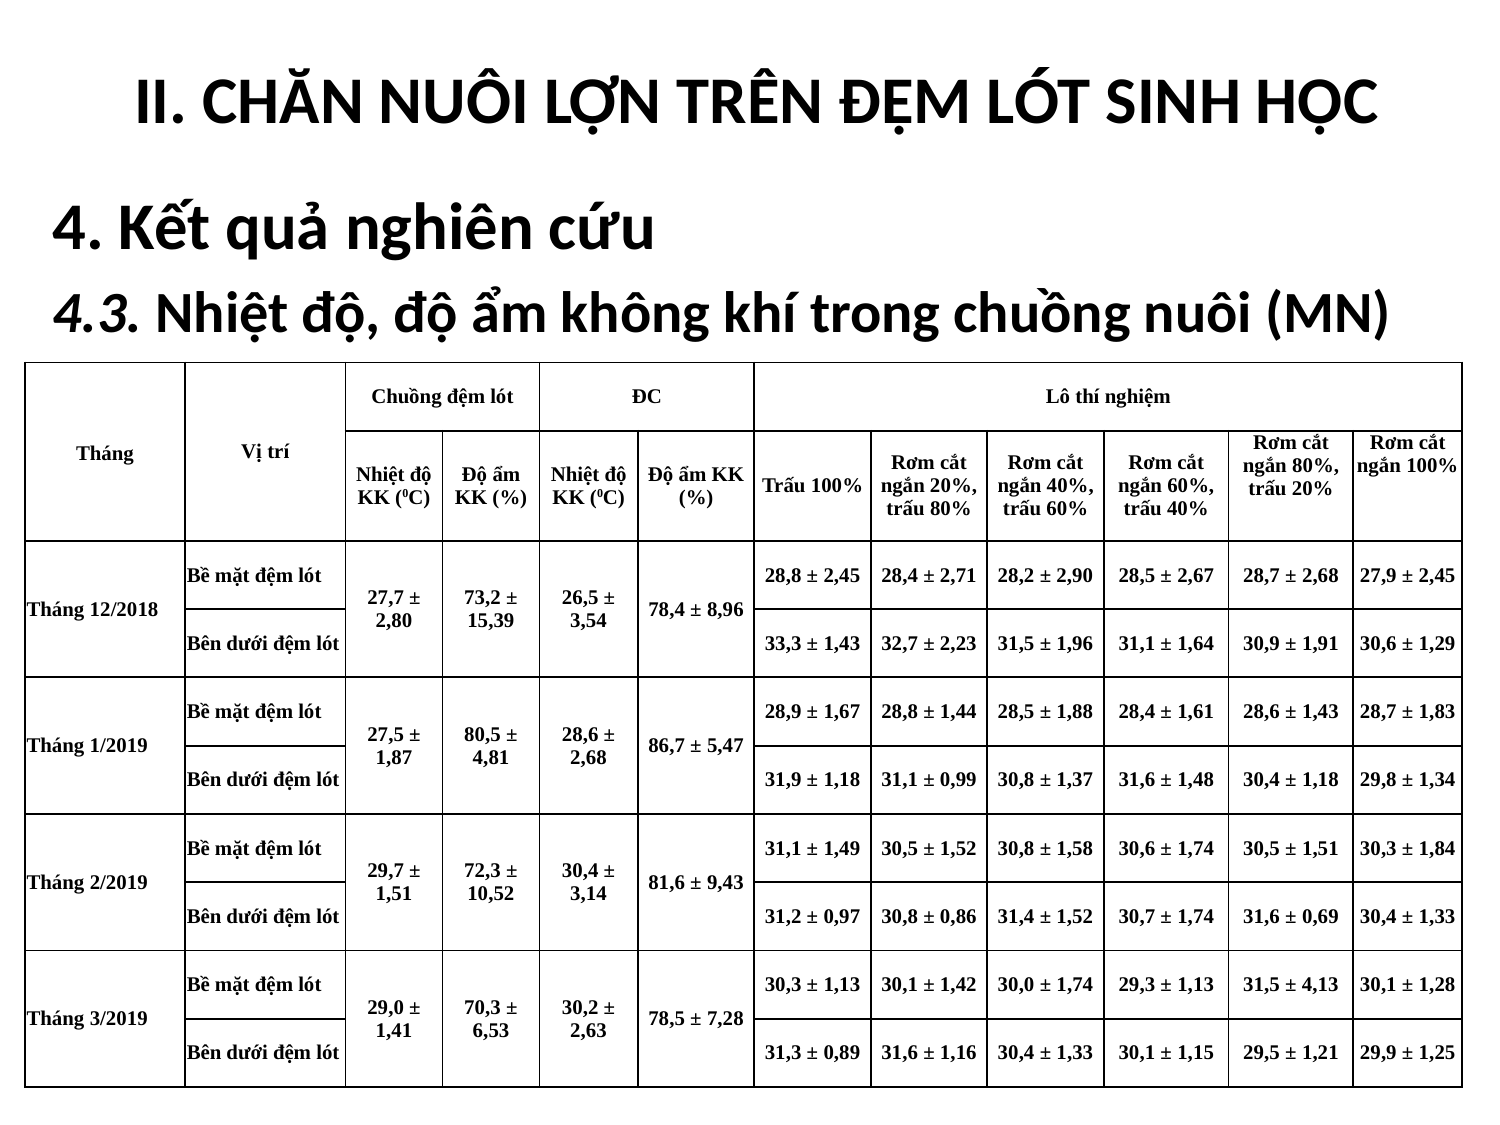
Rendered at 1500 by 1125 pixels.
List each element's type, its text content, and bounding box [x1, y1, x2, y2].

table_cell 30,5 ± 1,52 [872, 815, 986, 881]
table_cell Bề mặt đệm lót [186, 542, 345, 608]
list 4. Kết quả nghiên cứu 4.3. Nhiệt độ, độ ẩm không khí trong chuồng nuôi (MN) [37, 174, 1463, 362]
table_cell 73,2 ± 15,39 [443, 542, 539, 676]
table_cell 70,3 ± 6,53 [443, 951, 539, 1086]
table_header Lô thí nghiệm [755, 363, 1461, 430]
table_cell Rơm cắt ngắn 80%, trấu 20% [1229, 432, 1352, 540]
table_cell 33,3 ± 1,43 [755, 610, 870, 676]
table_cell 31,6 ± 1,16 [872, 1020, 986, 1086]
table_cell 30,1 ± 1,28 [1354, 951, 1461, 1018]
table_header Tháng [26, 363, 184, 540]
table_cell Tháng 3/2019 [26, 951, 184, 1086]
table_cell 30,8 ± 1,58 [988, 815, 1103, 881]
table_cell 28,7 ± 1,83 [1354, 678, 1461, 745]
table_header Vị trí [186, 363, 345, 540]
table_cell 27,9 ± 2,45 [1354, 542, 1461, 608]
table_cell 30,5 ± 1,51 [1229, 815, 1352, 881]
table_cell 28,8 ± 2,45 [755, 542, 870, 608]
table_cell 31,2 ± 0,97 [755, 883, 870, 950]
table_cell 28,4 ± 1,61 [1105, 678, 1228, 745]
table_cell 30,4 ± 1,33 [988, 1020, 1103, 1086]
table_cell 29,8 ± 1,34 [1354, 747, 1461, 813]
table_cell Nhiệt độ KK (0C) [540, 432, 637, 540]
table_cell 31,4 ± 1,52 [988, 883, 1103, 950]
table_cell 31,6 ± 0,69 [1229, 883, 1352, 950]
table_cell 28,6 ± 2,68 [540, 678, 637, 813]
table_cell Độ ẩm KK (%) [639, 432, 753, 540]
table_cell 29,9 ± 1,25 [1354, 1020, 1461, 1086]
table_cell 31,1 ± 0,99 [872, 747, 986, 813]
table_cell 27,7 ± 2,80 [346, 542, 442, 676]
table_cell 78,4 ± 8,96 [639, 542, 753, 676]
table_cell Bề mặt đệm lót [186, 678, 345, 745]
table_cell 30,1 ± 1,15 [1105, 1020, 1228, 1086]
table_cell 30,2 ± 2,63 [540, 951, 637, 1086]
table_cell Tháng 1/2019 [26, 678, 184, 813]
table_cell 86,7 ± 5,47 [639, 678, 753, 813]
table_cell Rơm cắt ngắn 20%, trấu 80% [872, 432, 986, 540]
table_cell 30,6 ± 1,74 [1105, 815, 1228, 881]
table_cell Bên dưới đệm lót [186, 883, 345, 950]
table_cell 30,8 ± 0,86 [872, 883, 986, 950]
table_cell 29,7 ± 1,51 [346, 815, 442, 950]
table_cell 30,3 ± 1,13 [755, 951, 870, 1018]
table_cell 30,7 ± 1,74 [1105, 883, 1228, 950]
table_cell 29,5 ± 1,21 [1229, 1020, 1352, 1086]
table_cell 27,5 ± 1,87 [346, 678, 442, 813]
table_cell 72,3 ± 10,52 [443, 815, 539, 950]
table_cell 30,4 ± 1,33 [1354, 883, 1461, 950]
table_cell Trấu 100% [755, 432, 870, 540]
table_cell 28,6 ± 1,43 [1229, 678, 1352, 745]
table_cell Bên dưới đệm lót [186, 1020, 345, 1086]
table_cell 80,5 ± 4,81 [443, 678, 539, 813]
table_cell Bên dưới đệm lót [186, 747, 345, 813]
table_cell Tháng 2/2019 [26, 815, 184, 950]
table_cell 30,9 ± 1,91 [1229, 610, 1352, 676]
table_cell 32,7 ± 2,23 [872, 610, 986, 676]
table_cell Độ ẩm KK (%) [443, 432, 539, 540]
table_cell 30,4 ± 1,18 [1229, 747, 1352, 813]
table_cell Rơm cắt ngắn 100% [1354, 432, 1461, 540]
table_cell 28,4 ± 2,71 [872, 542, 986, 608]
table_cell Nhiệt độ KK (0C) [346, 432, 442, 540]
table_cell 31,9 ± 1,18 [755, 747, 870, 813]
table_cell Bề mặt đệm lót [186, 815, 345, 881]
table_cell 26,5 ± 3,54 [540, 542, 637, 676]
table_cell 28,2 ± 2,90 [988, 542, 1103, 608]
table_cell 30,8 ± 1,37 [988, 747, 1103, 813]
table_cell 29,0 ± 1,41 [346, 951, 442, 1086]
table_cell Bề mặt đệm lót [186, 951, 345, 1018]
table_header ĐC [540, 363, 753, 430]
table_cell 28,8 ± 1,44 [872, 678, 986, 745]
table_cell 78,5 ± 7,28 [639, 951, 753, 1086]
table_cell 30,4 ± 3,14 [540, 815, 637, 950]
table_cell 30,0 ± 1,74 [988, 951, 1103, 1018]
table_cell 28,5 ± 2,67 [1105, 542, 1228, 608]
table_header Chuồng đệm lót [346, 363, 539, 430]
table_cell 28,9 ± 1,67 [755, 678, 870, 745]
table_cell 30,1 ± 1,42 [872, 951, 986, 1018]
table_cell Bên dưới đệm lót [186, 610, 345, 676]
text_box II. CHĂN NUÔI LỢN TRÊN ĐỆM LÓT SINH HỌC [119, 49, 1410, 145]
table_cell 30,6 ± 1,29 [1354, 610, 1461, 676]
table_cell 28,7 ± 2,68 [1229, 542, 1352, 608]
table_cell 31,5 ± 1,96 [988, 610, 1103, 676]
table_cell Rơm cắt ngắn 40%, trấu 60% [988, 432, 1103, 540]
table_cell Rơm cắt ngắn 60%, trấu 40% [1105, 432, 1228, 540]
table_cell 31,1 ± 1,64 [1105, 610, 1228, 676]
table_cell 29,3 ± 1,13 [1105, 951, 1228, 1018]
table_cell 31,6 ± 1,48 [1105, 747, 1228, 813]
table_cell 81,6 ± 9,43 [639, 815, 753, 950]
table_cell 28,5 ± 1,88 [988, 678, 1103, 745]
table_cell 31,1 ± 1,49 [755, 815, 870, 881]
table_cell 30,3 ± 1,84 [1354, 815, 1461, 881]
table_cell 31,3 ± 0,89 [755, 1020, 870, 1086]
table_cell Tháng 12/2018 [26, 542, 184, 676]
table_cell 31,5 ± 4,13 [1229, 951, 1352, 1018]
